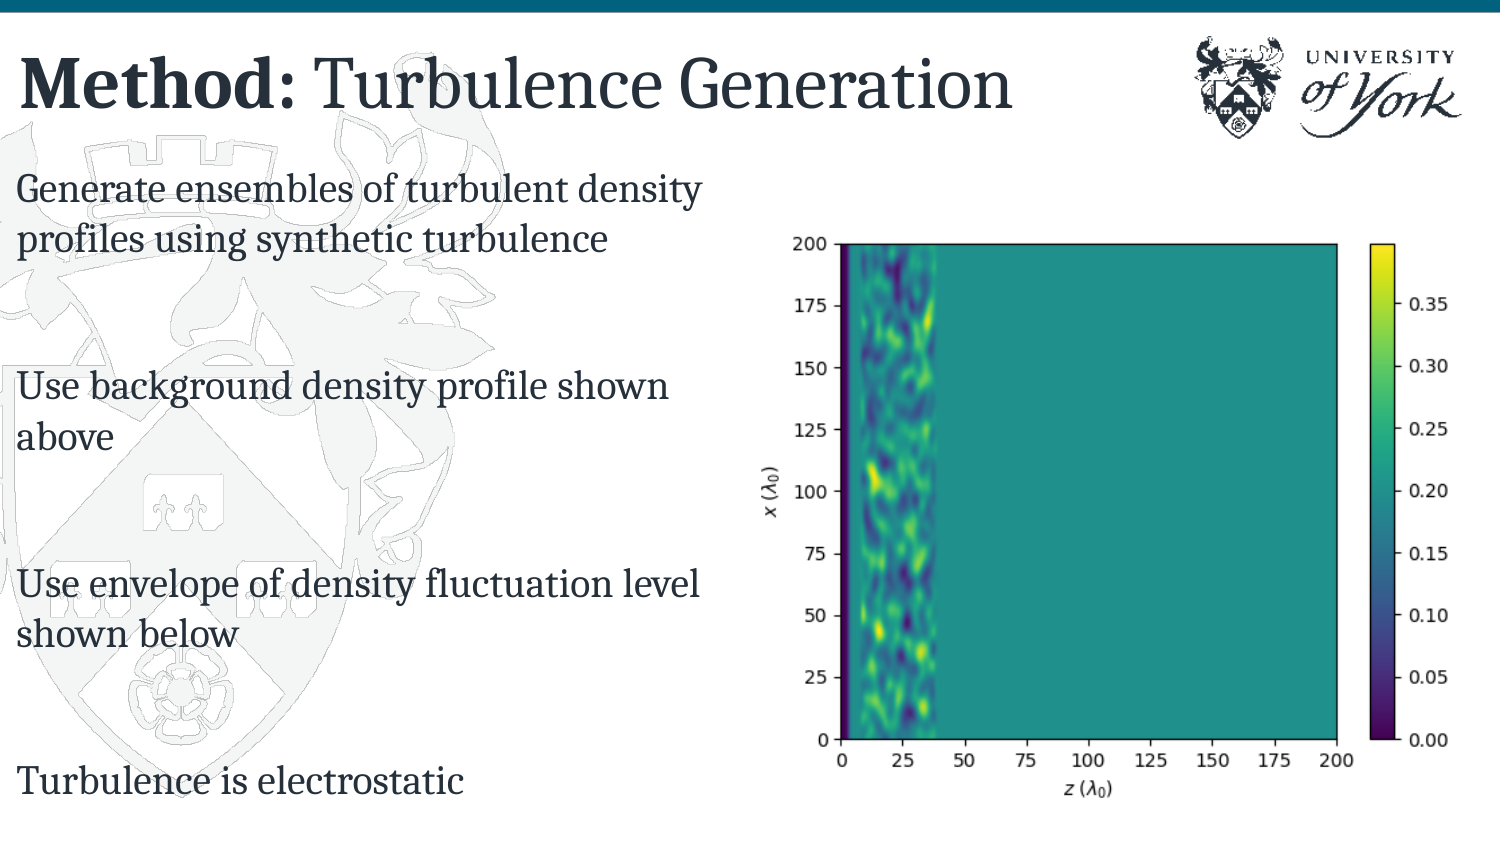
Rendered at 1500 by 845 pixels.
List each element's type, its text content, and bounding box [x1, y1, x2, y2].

picture [0, 13, 1500, 845]
text_box Generate ensembles of turbulent density profiles using synthetic turbulence Use background density profile shown above Use envelope of density fluctuation level shown below Turbulence is electrostatic [3, 154, 778, 845]
text_box Method: Turbulence Generation [5, 23, 1181, 133]
